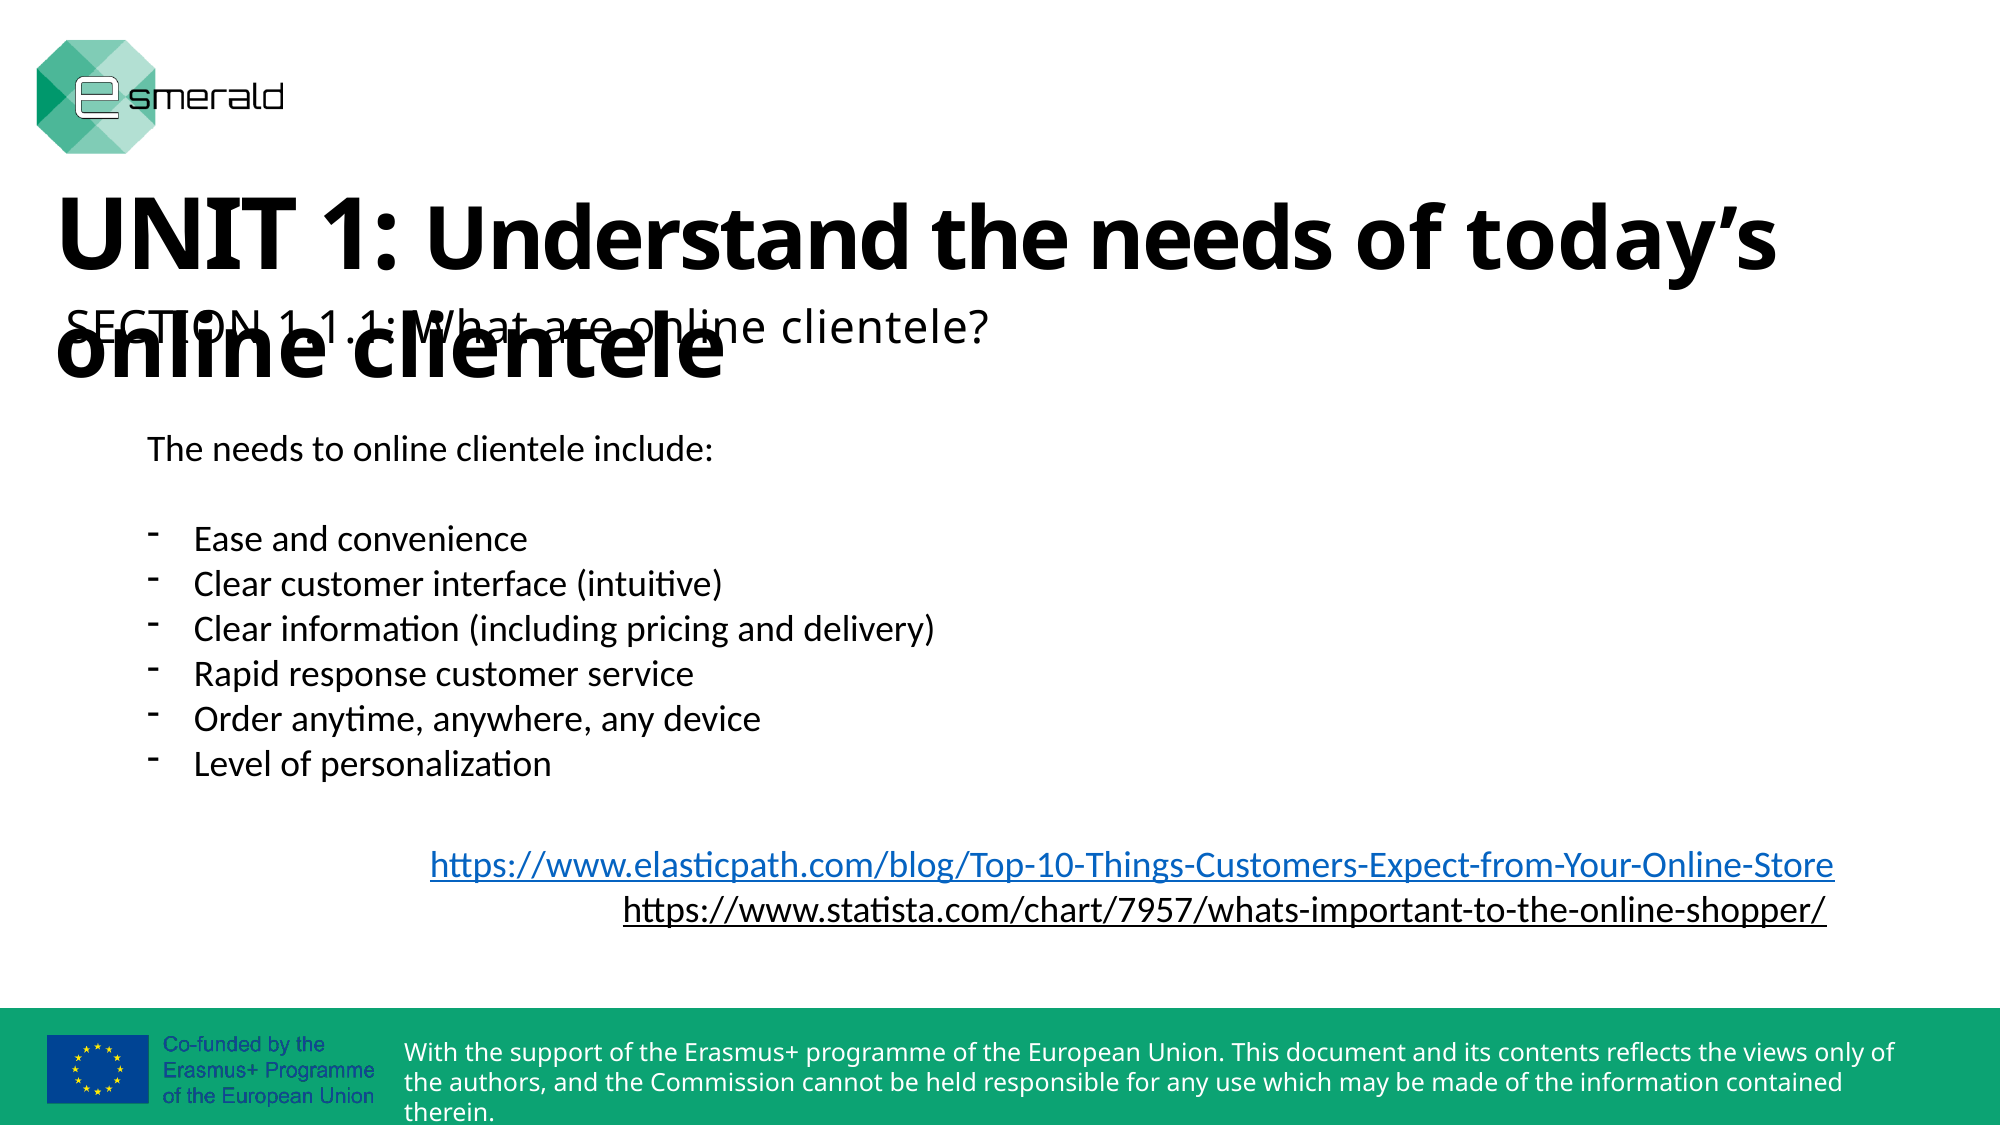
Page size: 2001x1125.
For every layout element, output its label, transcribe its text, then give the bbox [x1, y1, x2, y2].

text_box UNIT 1: Understand the needs of today’s online clientele [52, 167, 1966, 395]
text_box https://www.elasticpath.com/blog/Top-10-Things-Customers-Expect-from-Your-Online-Store https://www.statista.com/chart/7957/whats-important-to-the-online-shopper/ [165, 832, 1850, 938]
picture [47, 1035, 374, 1107]
picture [15, 18, 302, 169]
text_box The needs to online clientele include: Ease and convenience Clear customer interface (intuitive) Clear information (including pricing and delivery) Rapid response customer service Order anytime, anywhere, any device Level of personalization [132, 416, 1905, 927]
